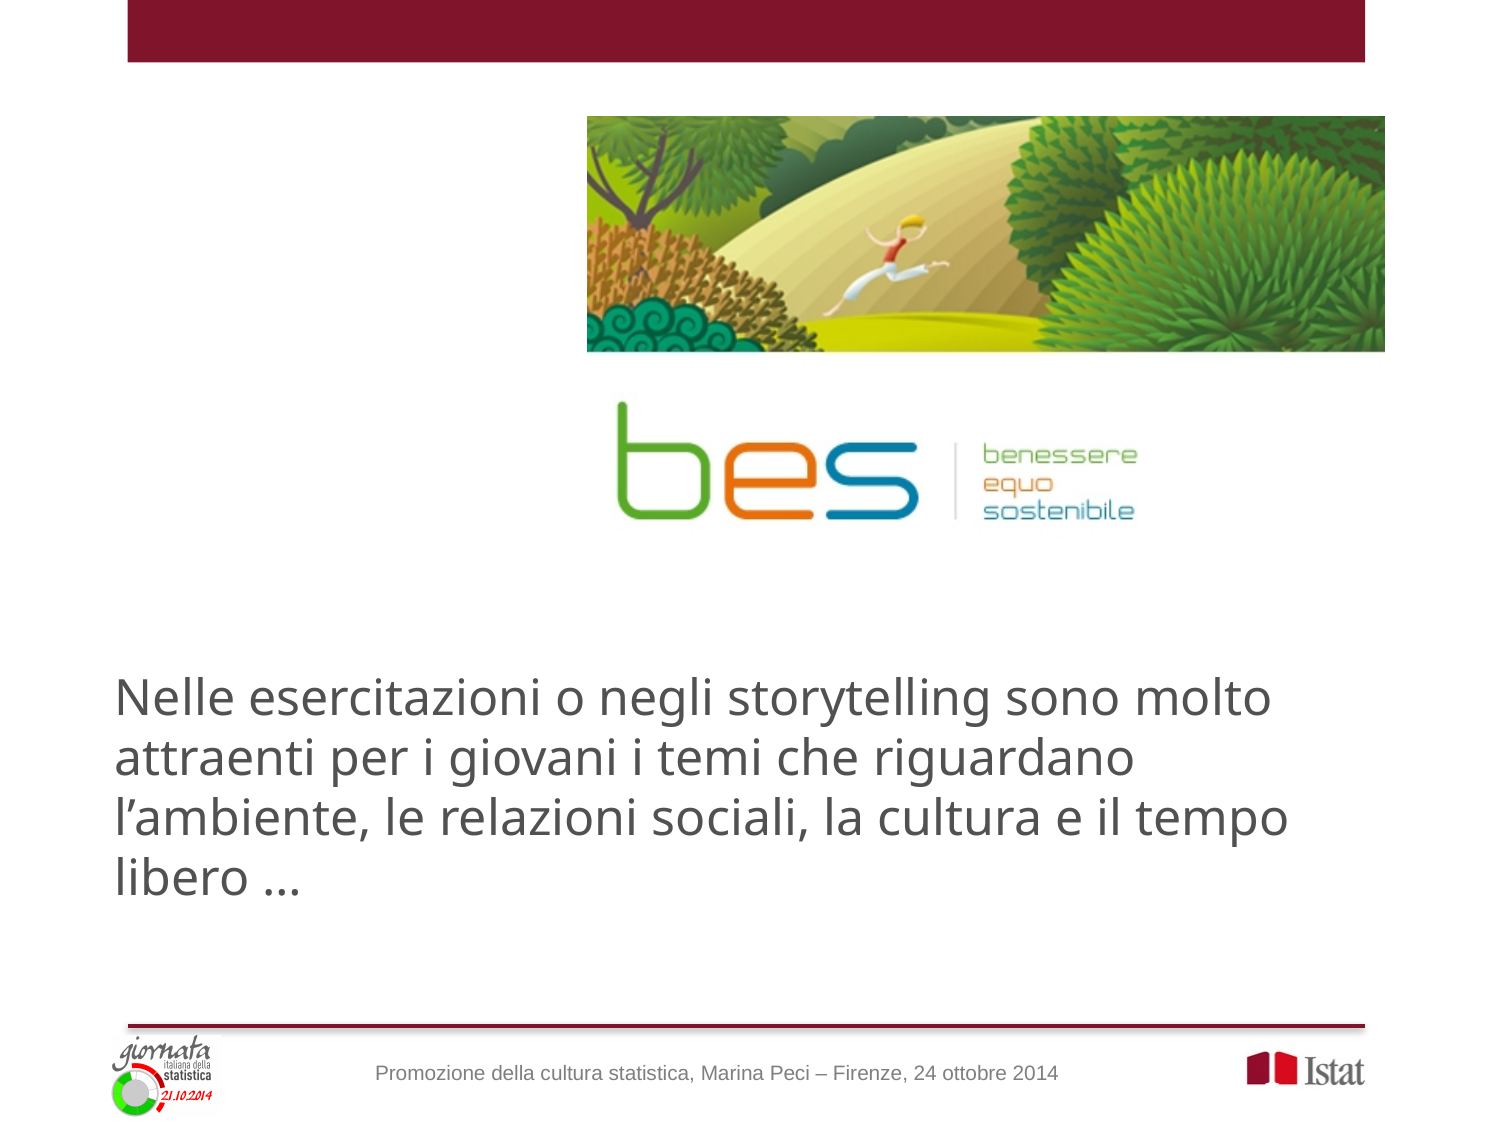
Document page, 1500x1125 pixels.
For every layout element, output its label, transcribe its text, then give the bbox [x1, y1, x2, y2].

picture [587, 115, 1385, 590]
text_box Promozione della cultura statistica, Marina Peci – Firenze, 24 ottobre 2014 [360, 1052, 1105, 1092]
picture [111, 1034, 221, 1117]
text_box Nelle esercitazioni o negli storytelling sono molto attraenti per i giovani i temi che riguardano l’ambiente, le relazioni sociali, la cultura e il tempo libero … [100, 658, 1355, 914]
picture [1239, 1041, 1373, 1096]
